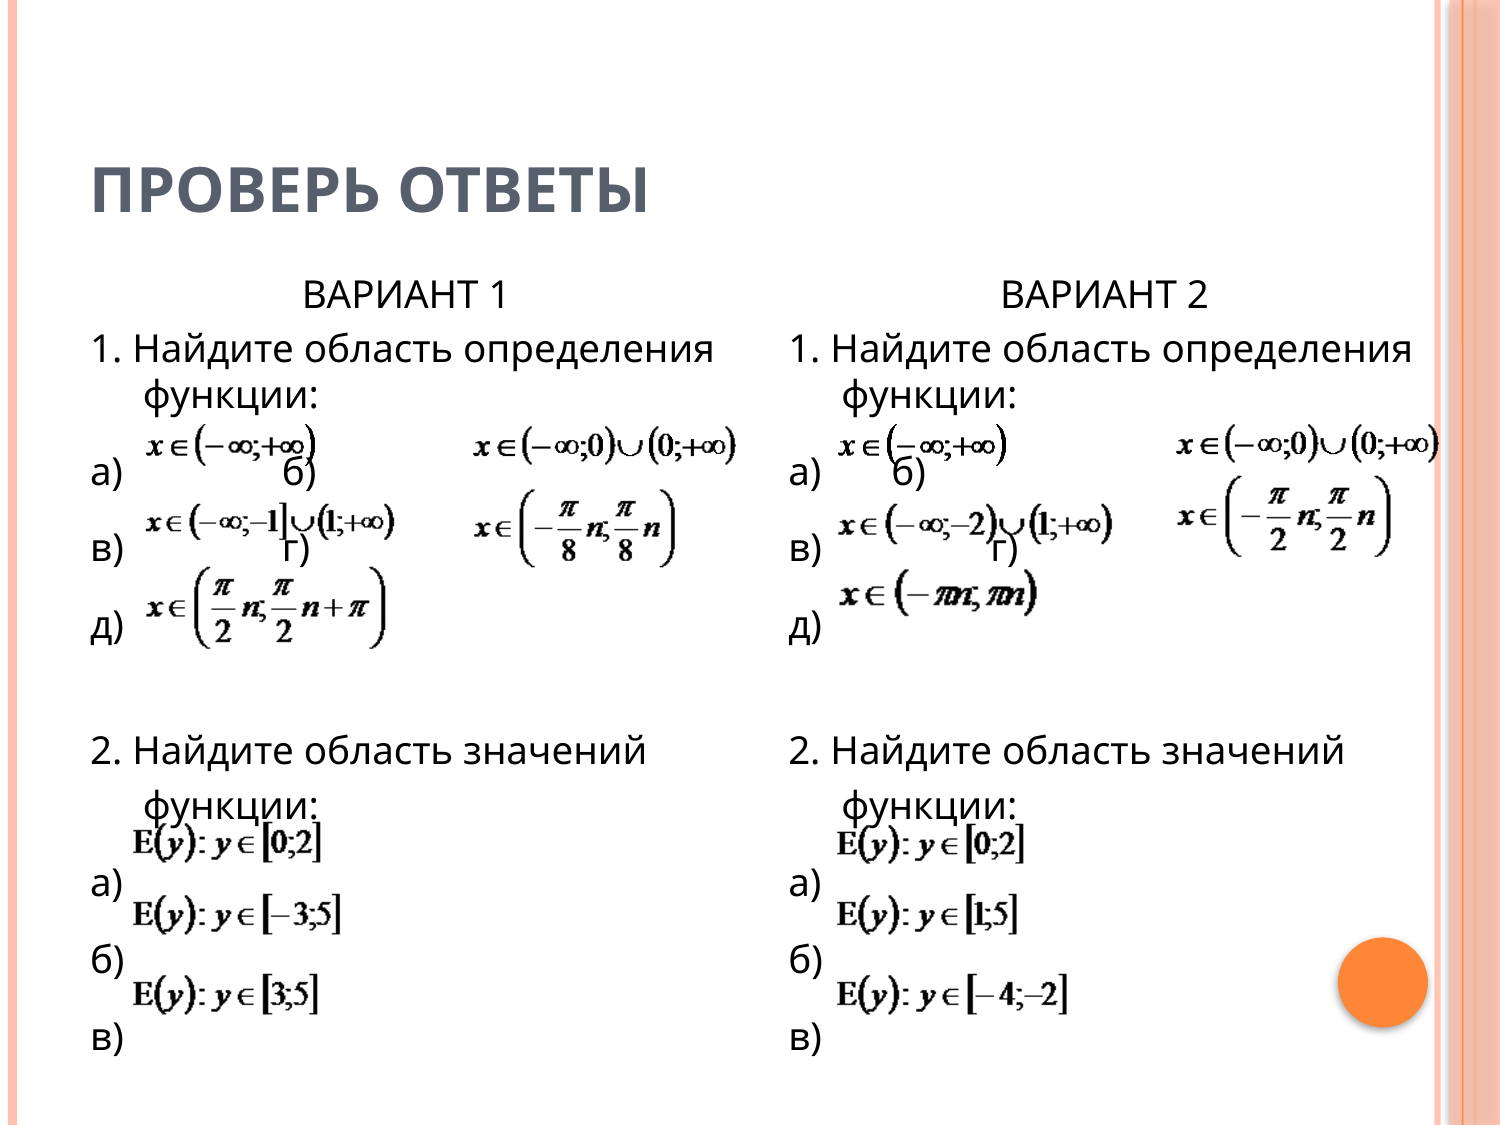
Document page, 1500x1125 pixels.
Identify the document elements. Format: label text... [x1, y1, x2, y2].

text_box ВАРИАНТ 1 1. Найдите область определения функции: а) б) в) г) д) 2. Найдите область значений функции: а) б) в) [74, 262, 738, 1067]
picture [140, 499, 399, 545]
picture [140, 559, 393, 657]
title Проверь ответы [75, 45, 1300, 233]
picture [831, 970, 1073, 1021]
picture [468, 482, 681, 575]
picture [128, 817, 327, 868]
text_box ВАРИАНТ 2 1. Найдите область определения функции: а) б) в) г) д) 2. Найдите область значений функции: а) б) в) [773, 262, 1436, 1067]
picture [831, 421, 1012, 472]
picture [1171, 419, 1442, 566]
picture [468, 421, 739, 472]
picture [831, 564, 1044, 625]
picture [831, 500, 1117, 552]
picture [128, 890, 348, 940]
picture [831, 890, 1023, 940]
picture [128, 970, 325, 1021]
picture [831, 819, 1031, 870]
picture [140, 421, 320, 472]
